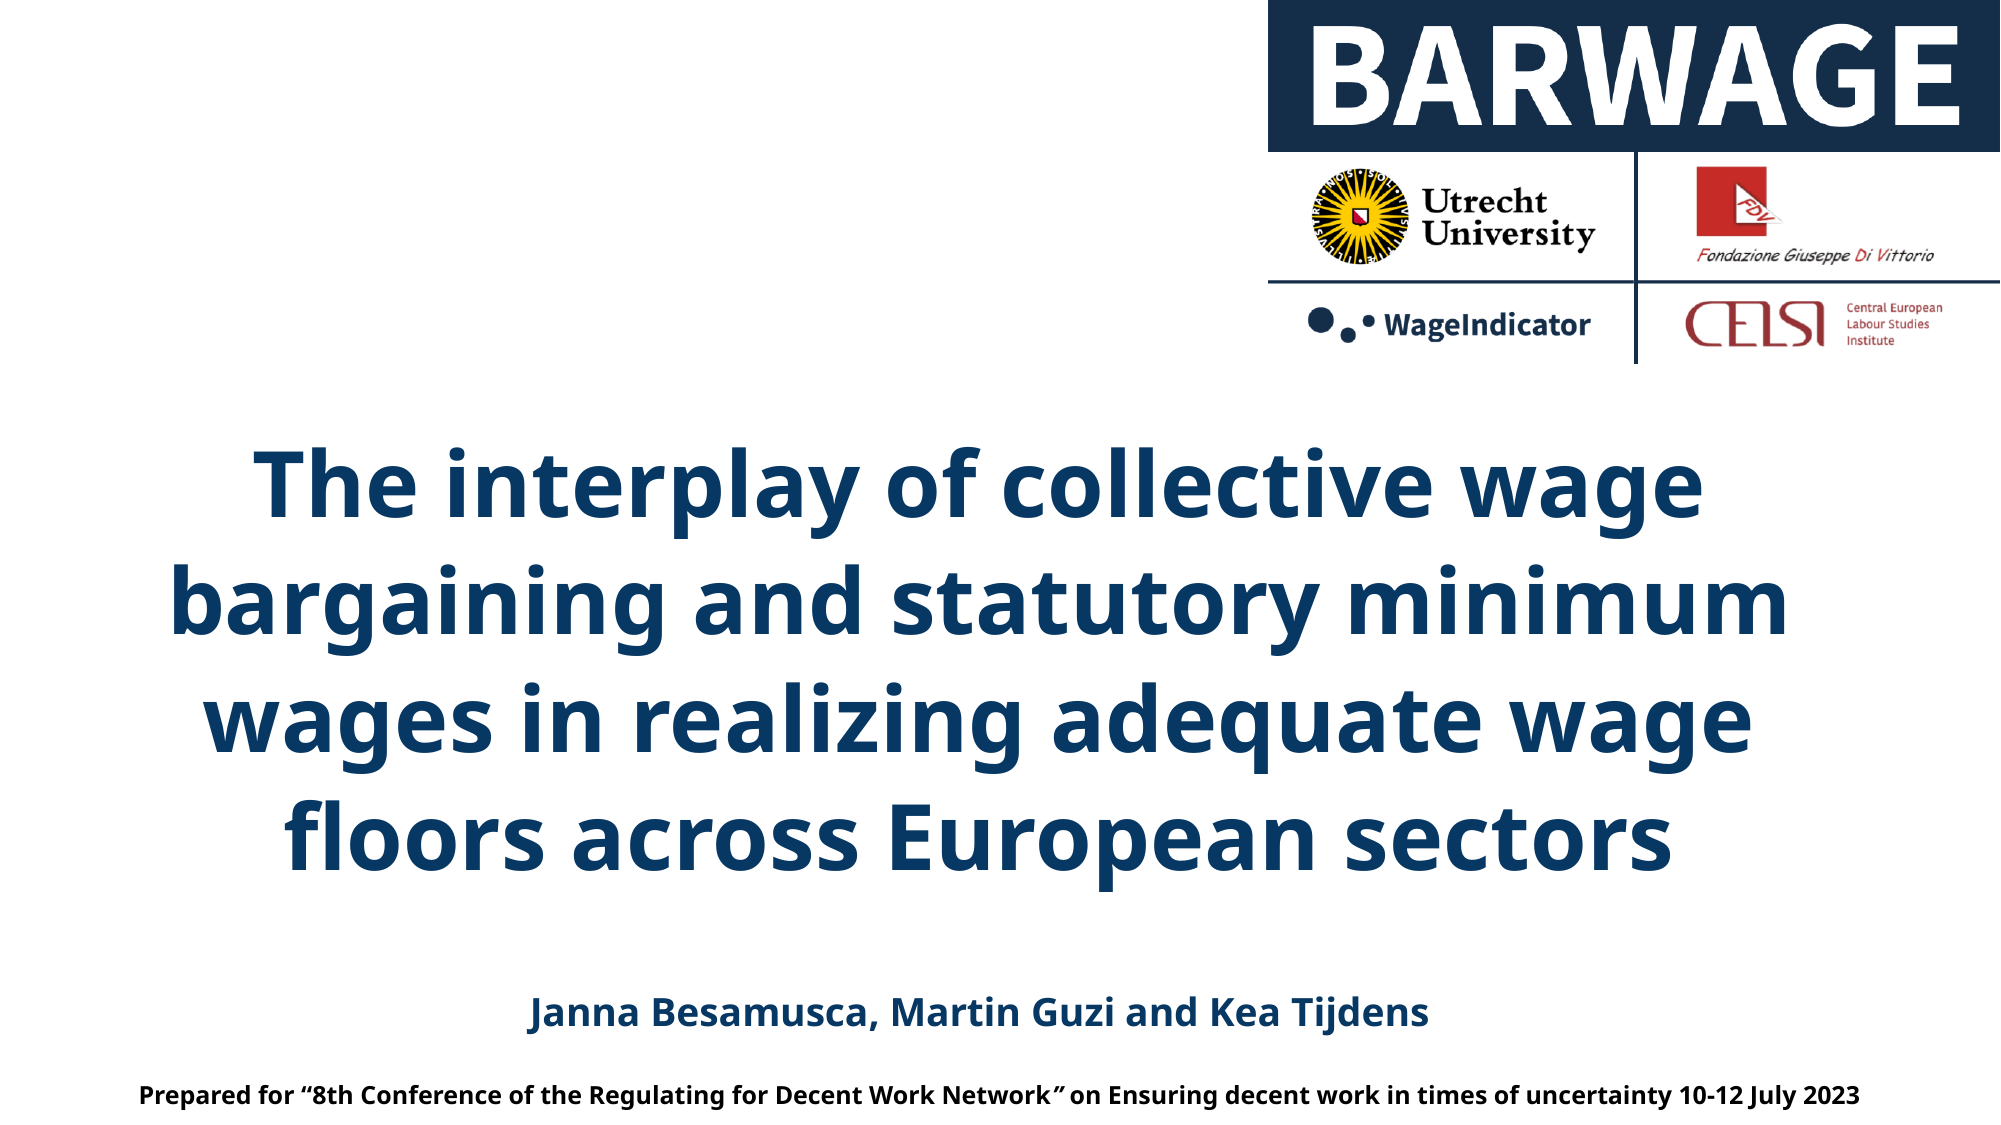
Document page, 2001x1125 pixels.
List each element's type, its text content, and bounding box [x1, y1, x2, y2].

text_box Prepared for “8th Conference of the Regulating for Decent Work Network” on Ensuring decent work in times of uncertainty 10-12 July 2023 [0, 1072, 2000, 1117]
title The interplay of collective wage bargaining and statutory minimum wages in realizing adequate wage floors across European sectors Janna Besamusca, Martin Guzi and Kea Tijdens [141, 420, 1818, 1046]
picture [1268, 0, 2000, 364]
